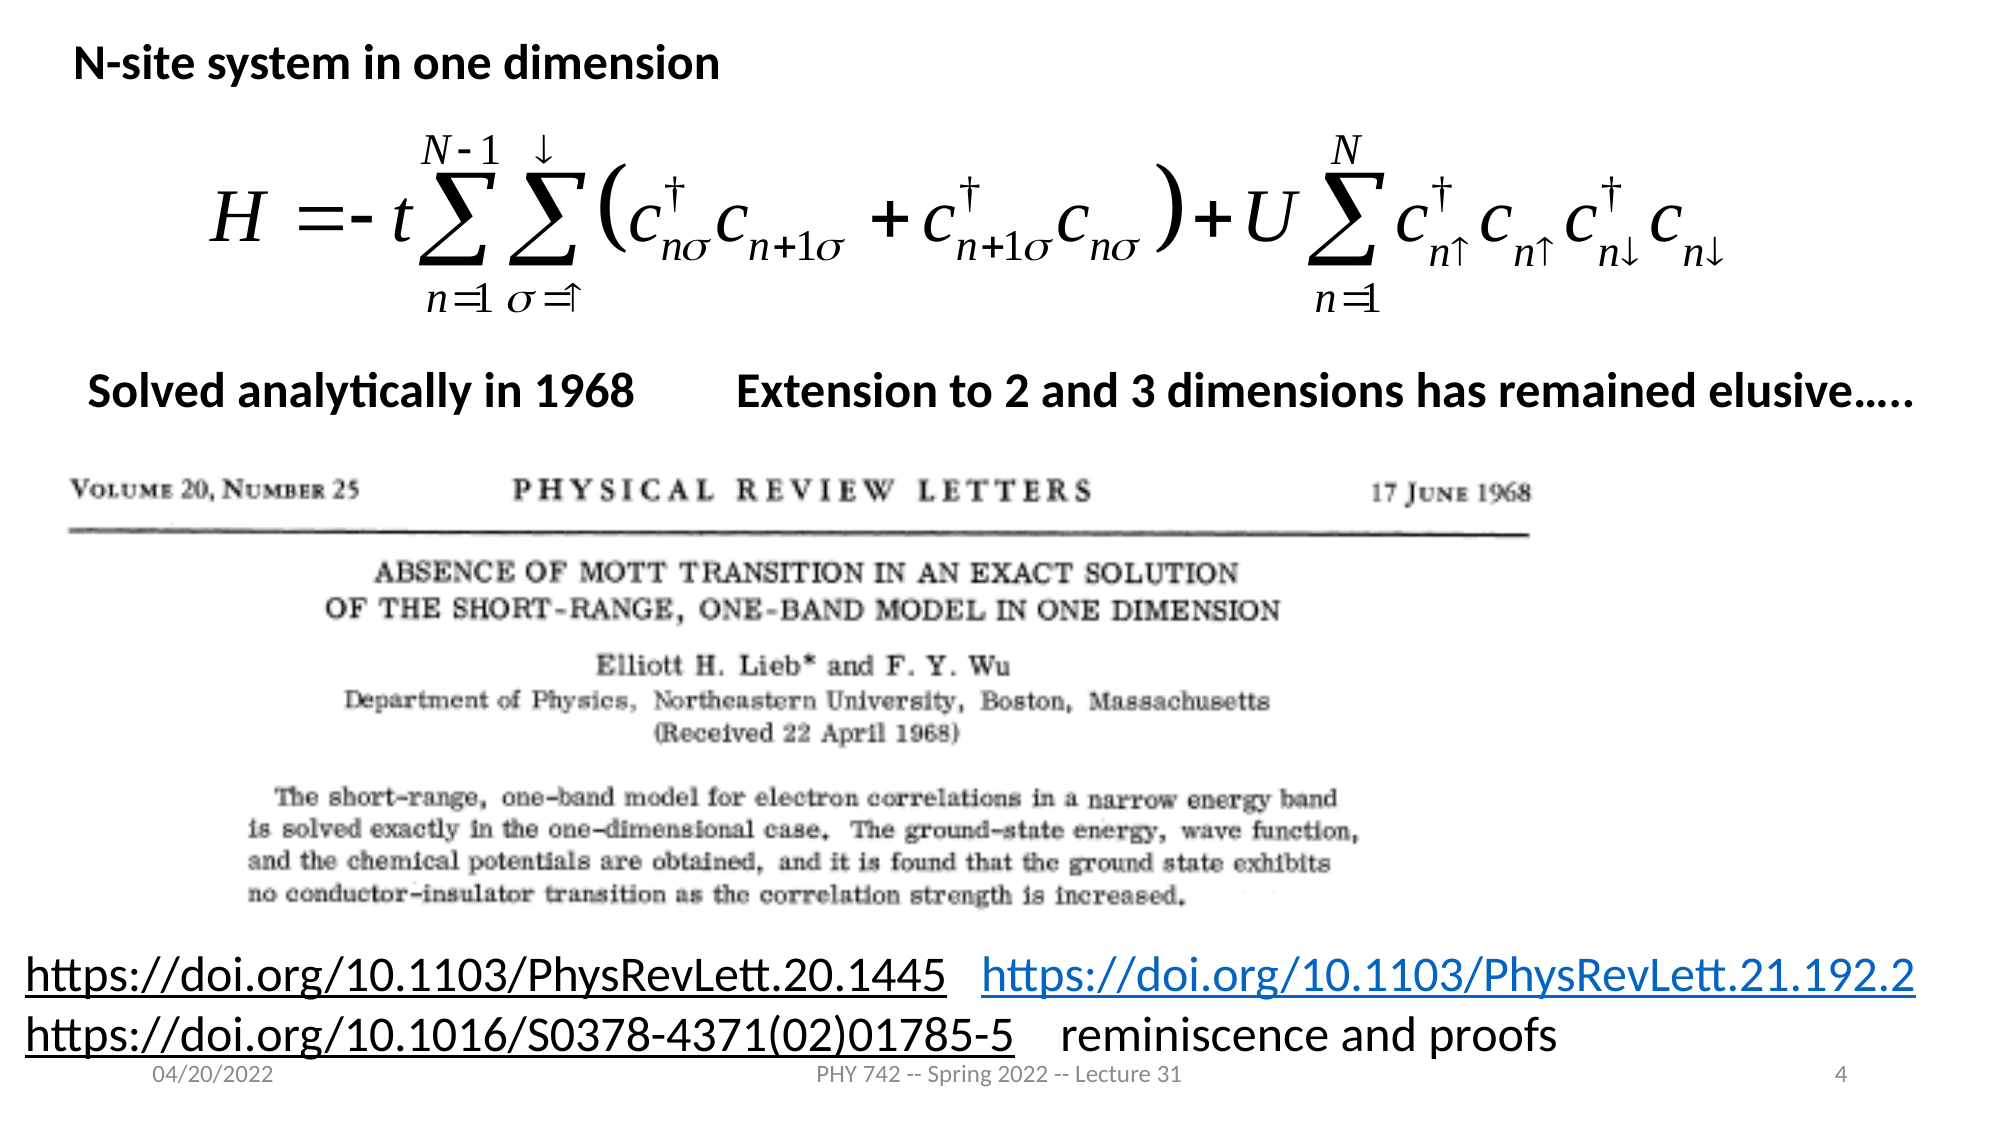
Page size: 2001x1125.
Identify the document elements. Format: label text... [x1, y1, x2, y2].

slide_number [137, 1070, 588, 1103]
slide_number 4 [1412, 1070, 1863, 1103]
picture [49, 436, 1601, 920]
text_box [200, 114, 1741, 326]
footer PHY 742 -- Spring 2022 -- Lecture 31 [662, 1070, 1338, 1103]
text_box https://doi.org/10.1103/PhysRevLett.20.1445 https://doi.org/10.1103/PhysRevLett.21.192.2 https://doi.org/10.1016/S0378-4371(02)01785-5 reminiscence and proofs [10, 934, 2000, 1070]
text_box N-site system in one dimension [58, 22, 1878, 98]
text_box Solved analytically in 1968 Extension to 2 and 3 dimensions has remained elusive….. [72, 349, 1965, 425]
